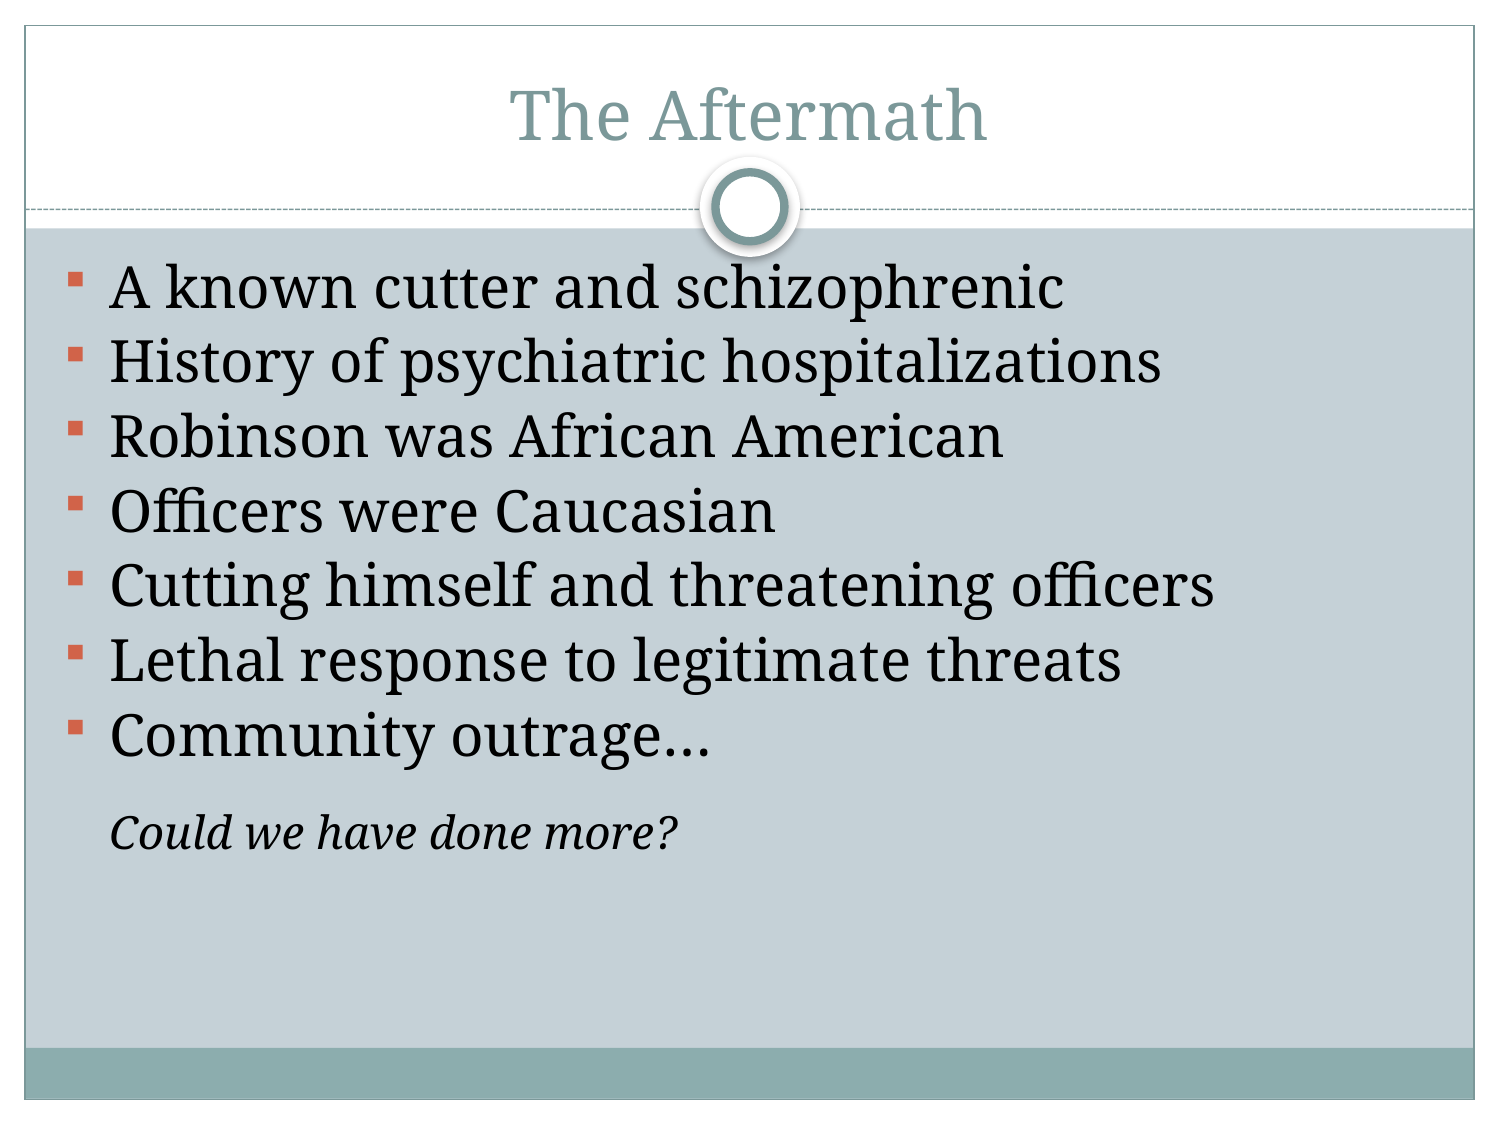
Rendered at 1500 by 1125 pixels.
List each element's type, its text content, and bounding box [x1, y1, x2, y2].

title The Aftermath [49, 37, 1450, 162]
list A known cutter and schizophrenic History of psychiatric hospitalizations Robinson was African American Officers were Caucasian Cutting himself and threatening officers Lethal response to legitimate threats Community outrage… Could we have done more? [49, 250, 1445, 1001]
